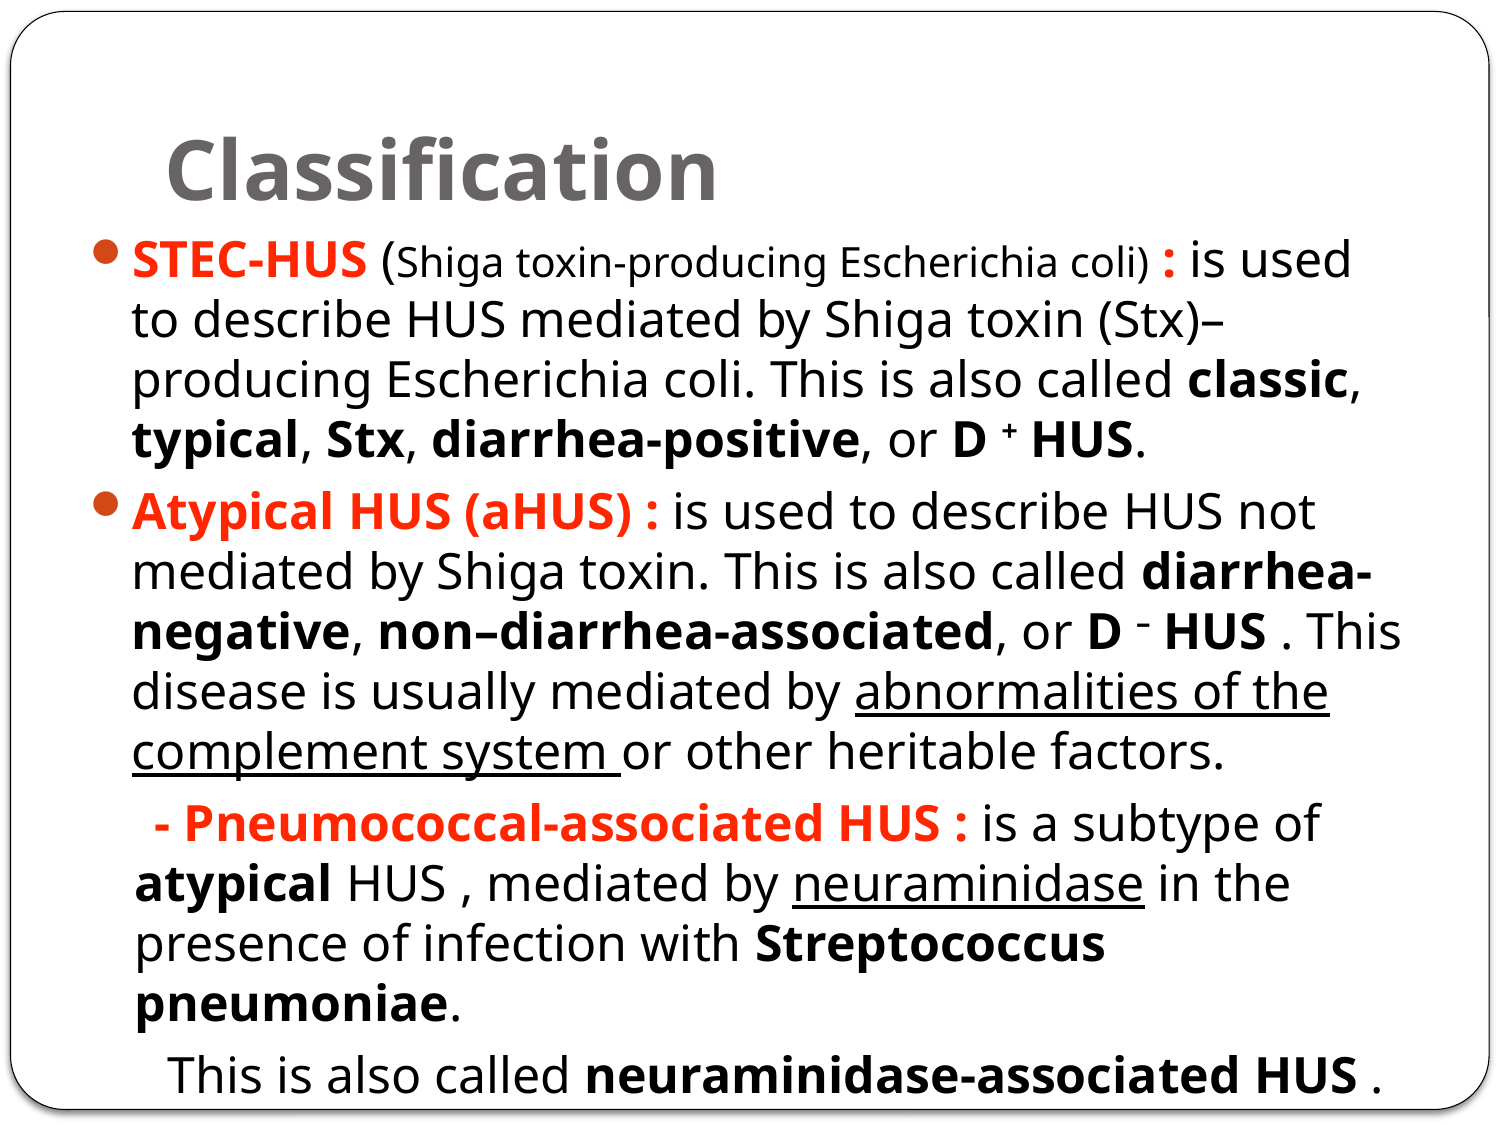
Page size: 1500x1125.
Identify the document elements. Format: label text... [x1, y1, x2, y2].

title Classification [150, 45, 1425, 219]
list STEC-HUS (Shiga toxin-producing Escherichia coli) : is used to describe HUS mediated by Shiga toxin (Stx)–producing Escherichia coli. This is also called classic, typical, Stx, diarrhea-positive, or D + HUS. Atypical HUS (aHUS) : is used to describe HUS not mediated by Shiga toxin. This is also called diarrhea-negative, non–diarrhea-associated, or D – HUS . This disease is usually mediated by abnormalities of the complement system or other heritable factors. - Pneumococcal-associated HUS : is a subtype of atypical HUS , mediated by neuraminidase in the presence of infection with Streptococcus pneumoniae. This is also called neuraminidase-associated HUS . [75, 219, 1425, 1083]
